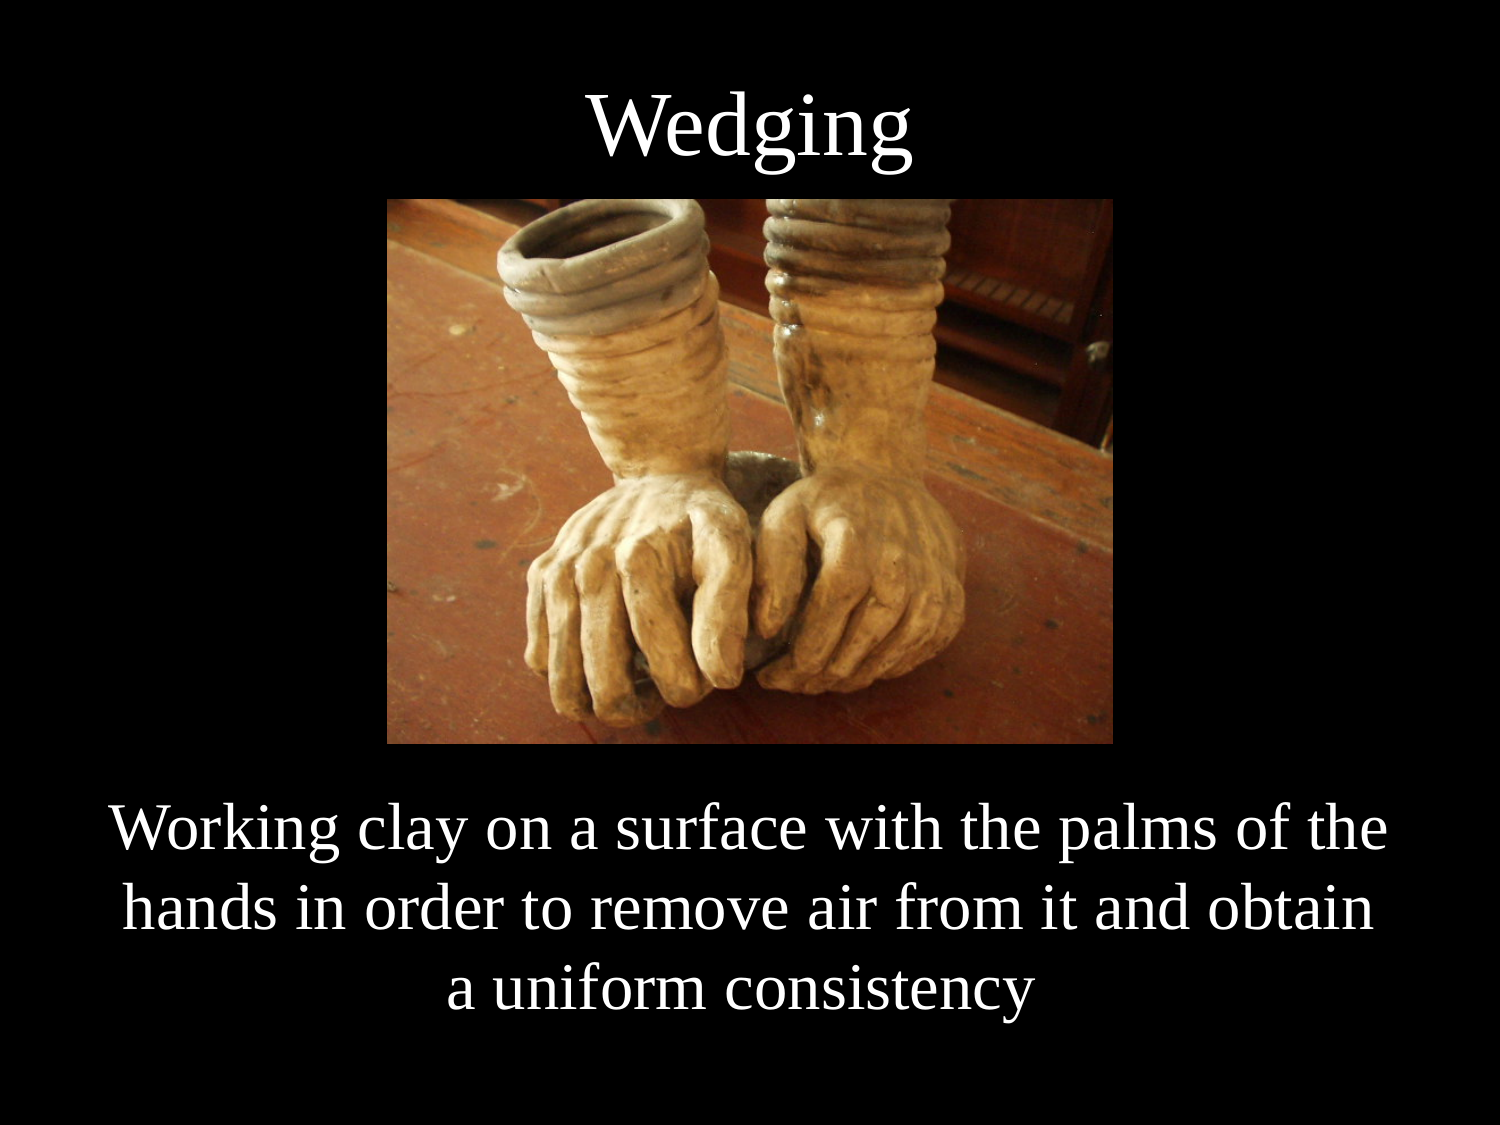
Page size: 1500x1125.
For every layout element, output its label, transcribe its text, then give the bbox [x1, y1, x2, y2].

subtitle Working clay on a surface with the palms of the hands in order to remove air from it and obtain a uniform consistency [87, 774, 1413, 1063]
picture [387, 199, 1113, 744]
title Wedging [112, 24, 1388, 213]
